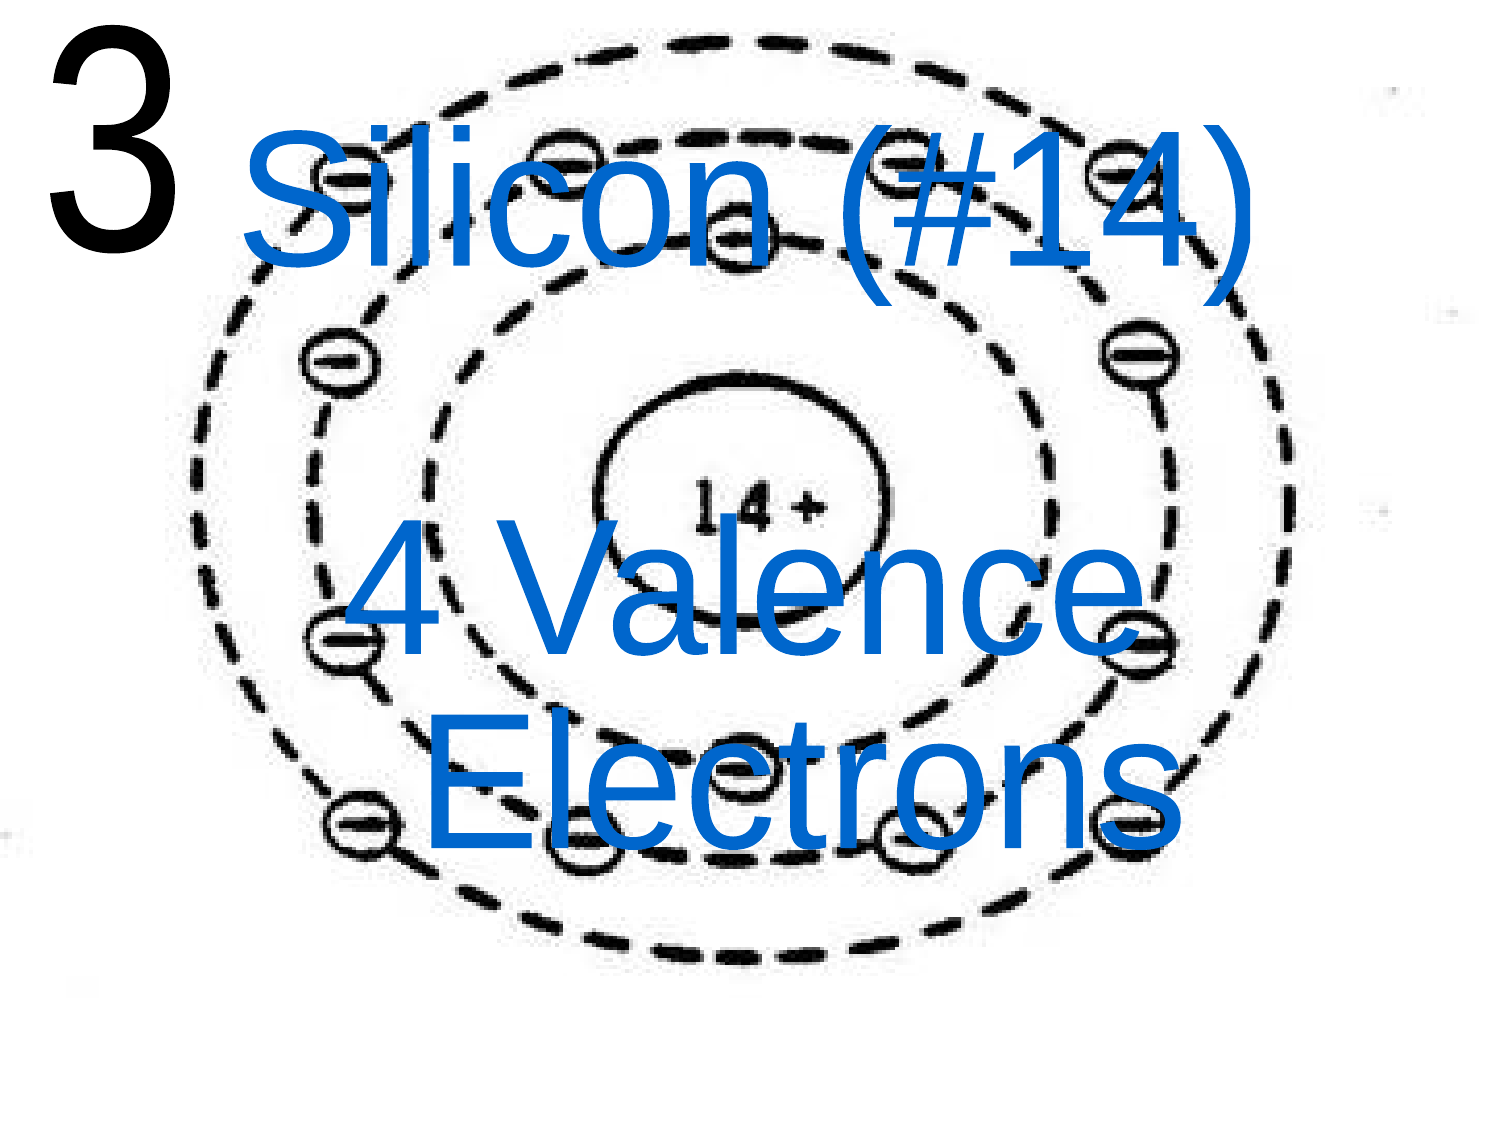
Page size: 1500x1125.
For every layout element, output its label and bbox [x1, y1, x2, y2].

list [0, 0, 1500, 1125]
